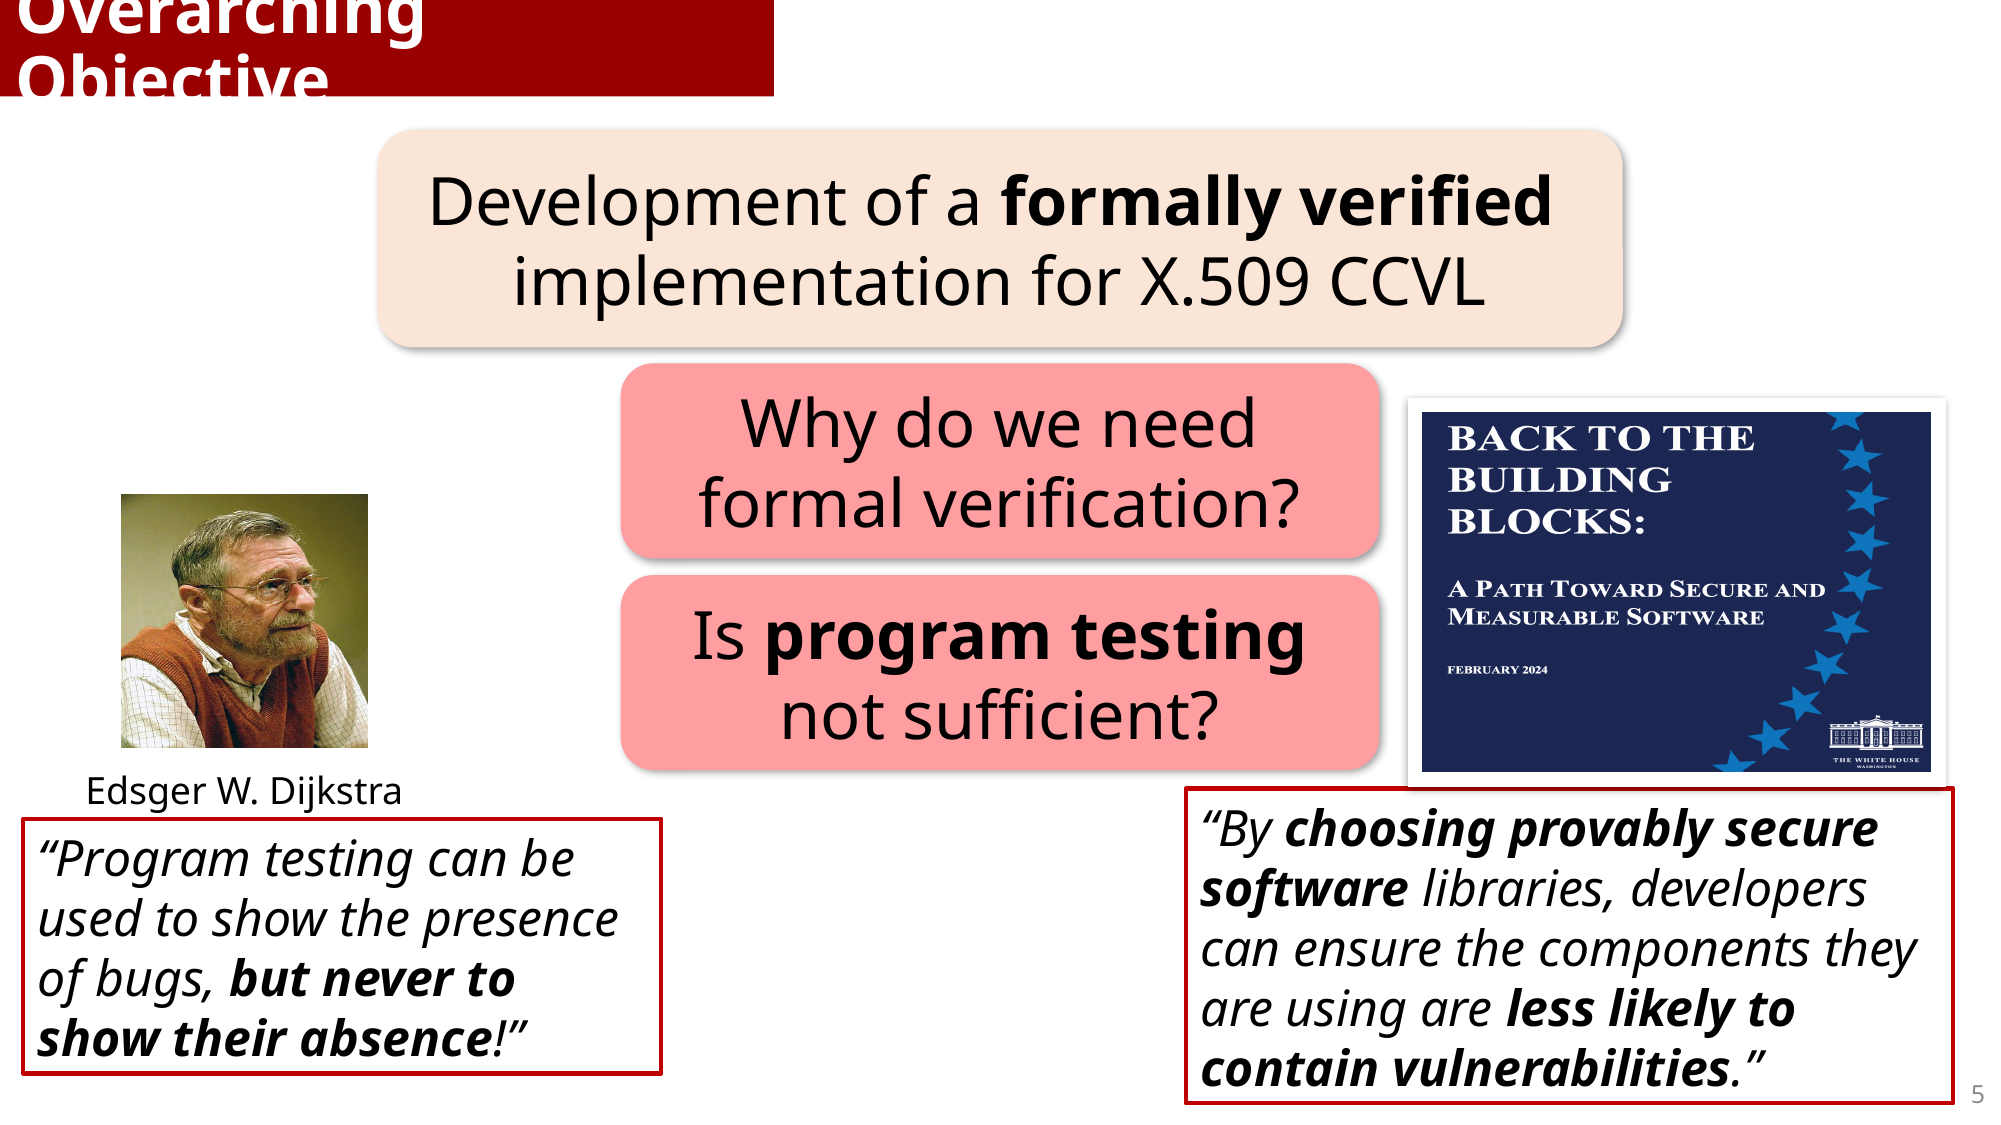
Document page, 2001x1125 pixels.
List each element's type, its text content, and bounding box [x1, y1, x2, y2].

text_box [1185, 412, 1954, 1107]
slide_number 5 [1550, 1065, 2000, 1125]
text_box Why do we need formal verification? [620, 362, 1380, 559]
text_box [23, 494, 662, 1077]
text_box Overarching Objective [0, 0, 774, 97]
text_box Development of a formally verified implementation for X.509 CCVL [376, 129, 1624, 349]
text_box Is program testing not sufficient? [662, 574, 1185, 771]
